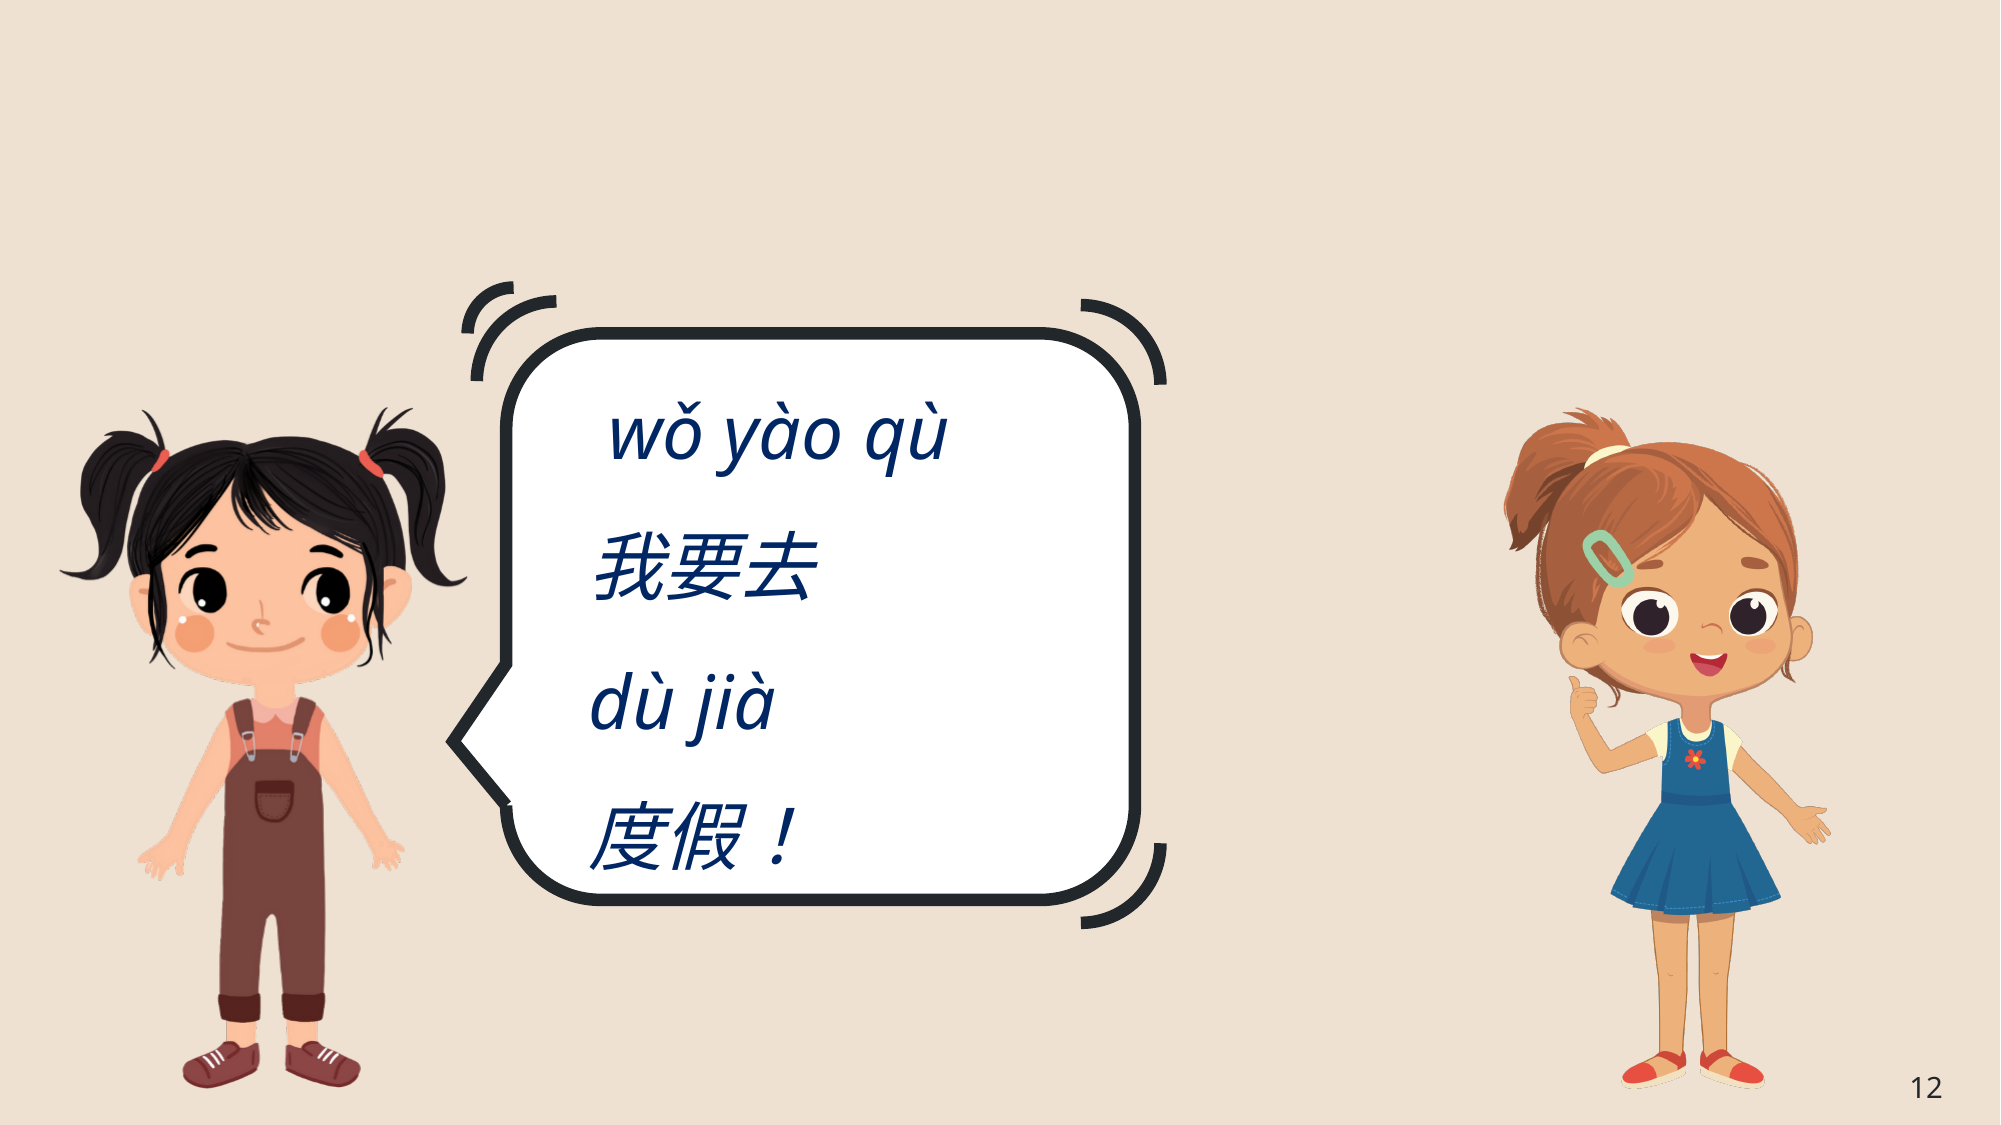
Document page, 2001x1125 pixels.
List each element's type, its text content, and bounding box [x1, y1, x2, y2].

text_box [467, 287, 1161, 923]
text_box [1503, 407, 1832, 1089]
text_box [59, 407, 468, 1089]
slide_number 12 [1824, 1068, 1943, 1099]
